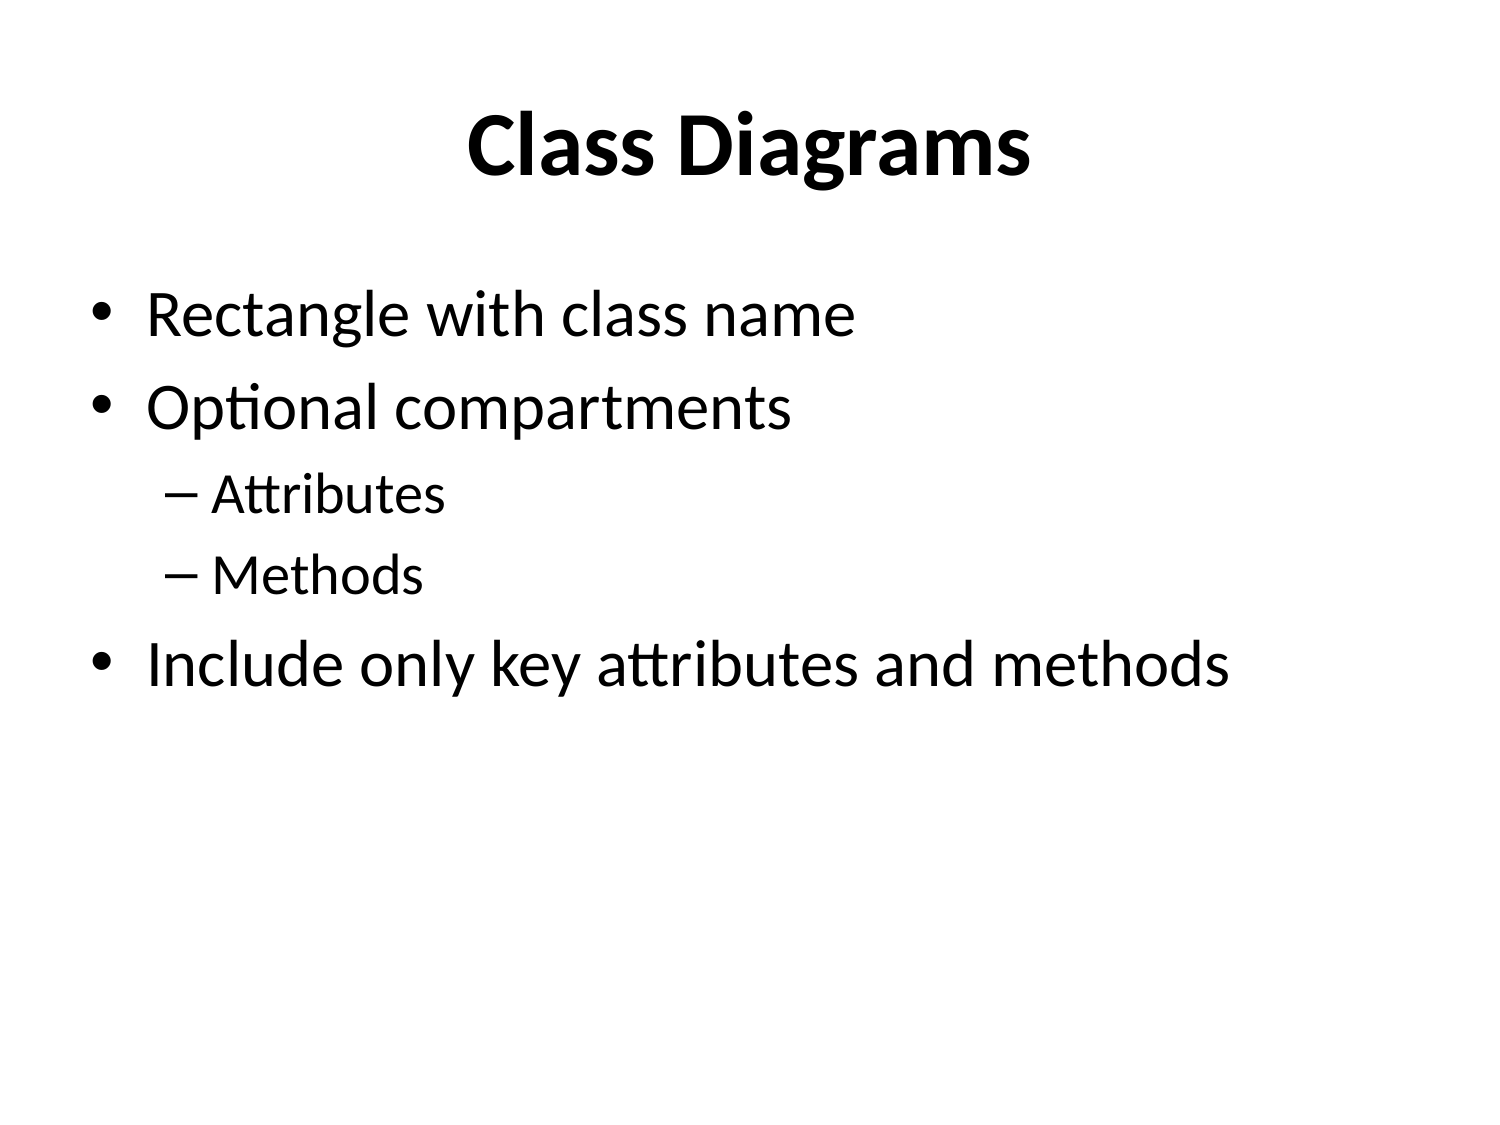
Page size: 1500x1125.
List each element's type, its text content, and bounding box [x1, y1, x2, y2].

title Class Diagrams [75, 45, 1425, 233]
list Rectangle with class name Optional compartments Attributes Methods Include only key attributes and methods [75, 262, 1425, 1005]
